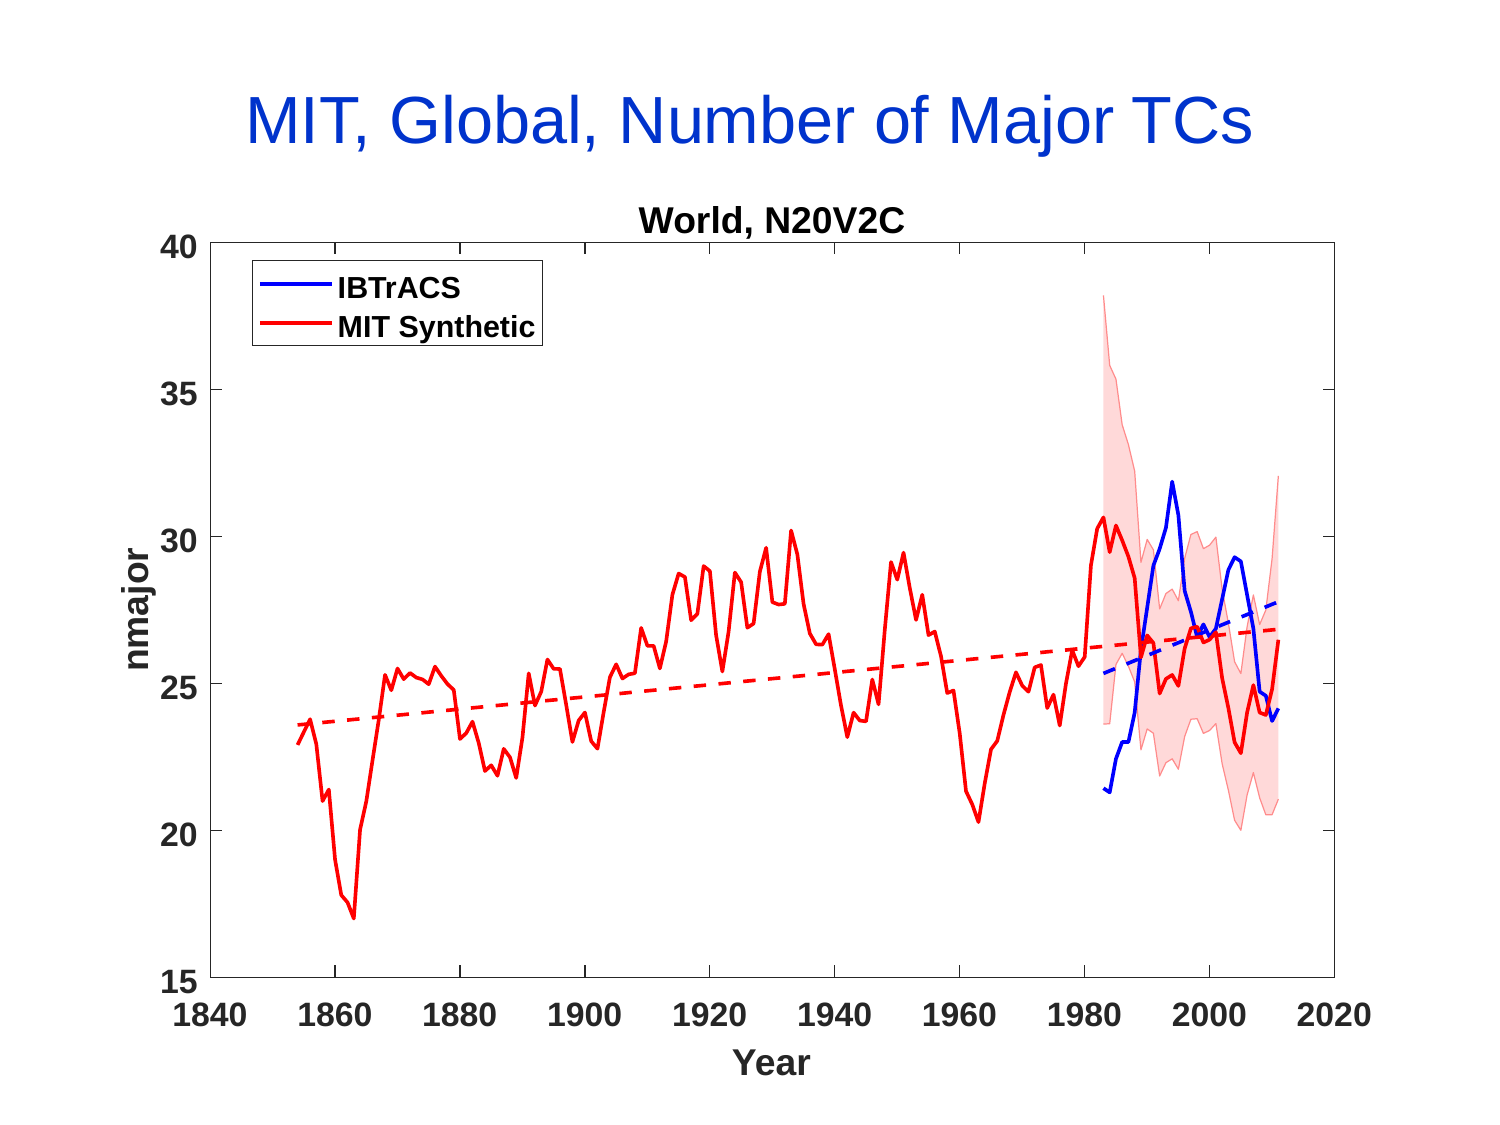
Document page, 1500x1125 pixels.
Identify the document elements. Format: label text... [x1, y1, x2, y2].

picture [21, 173, 1472, 1081]
title MIT, Global, Number of Major TCs [75, 45, 1425, 172]
